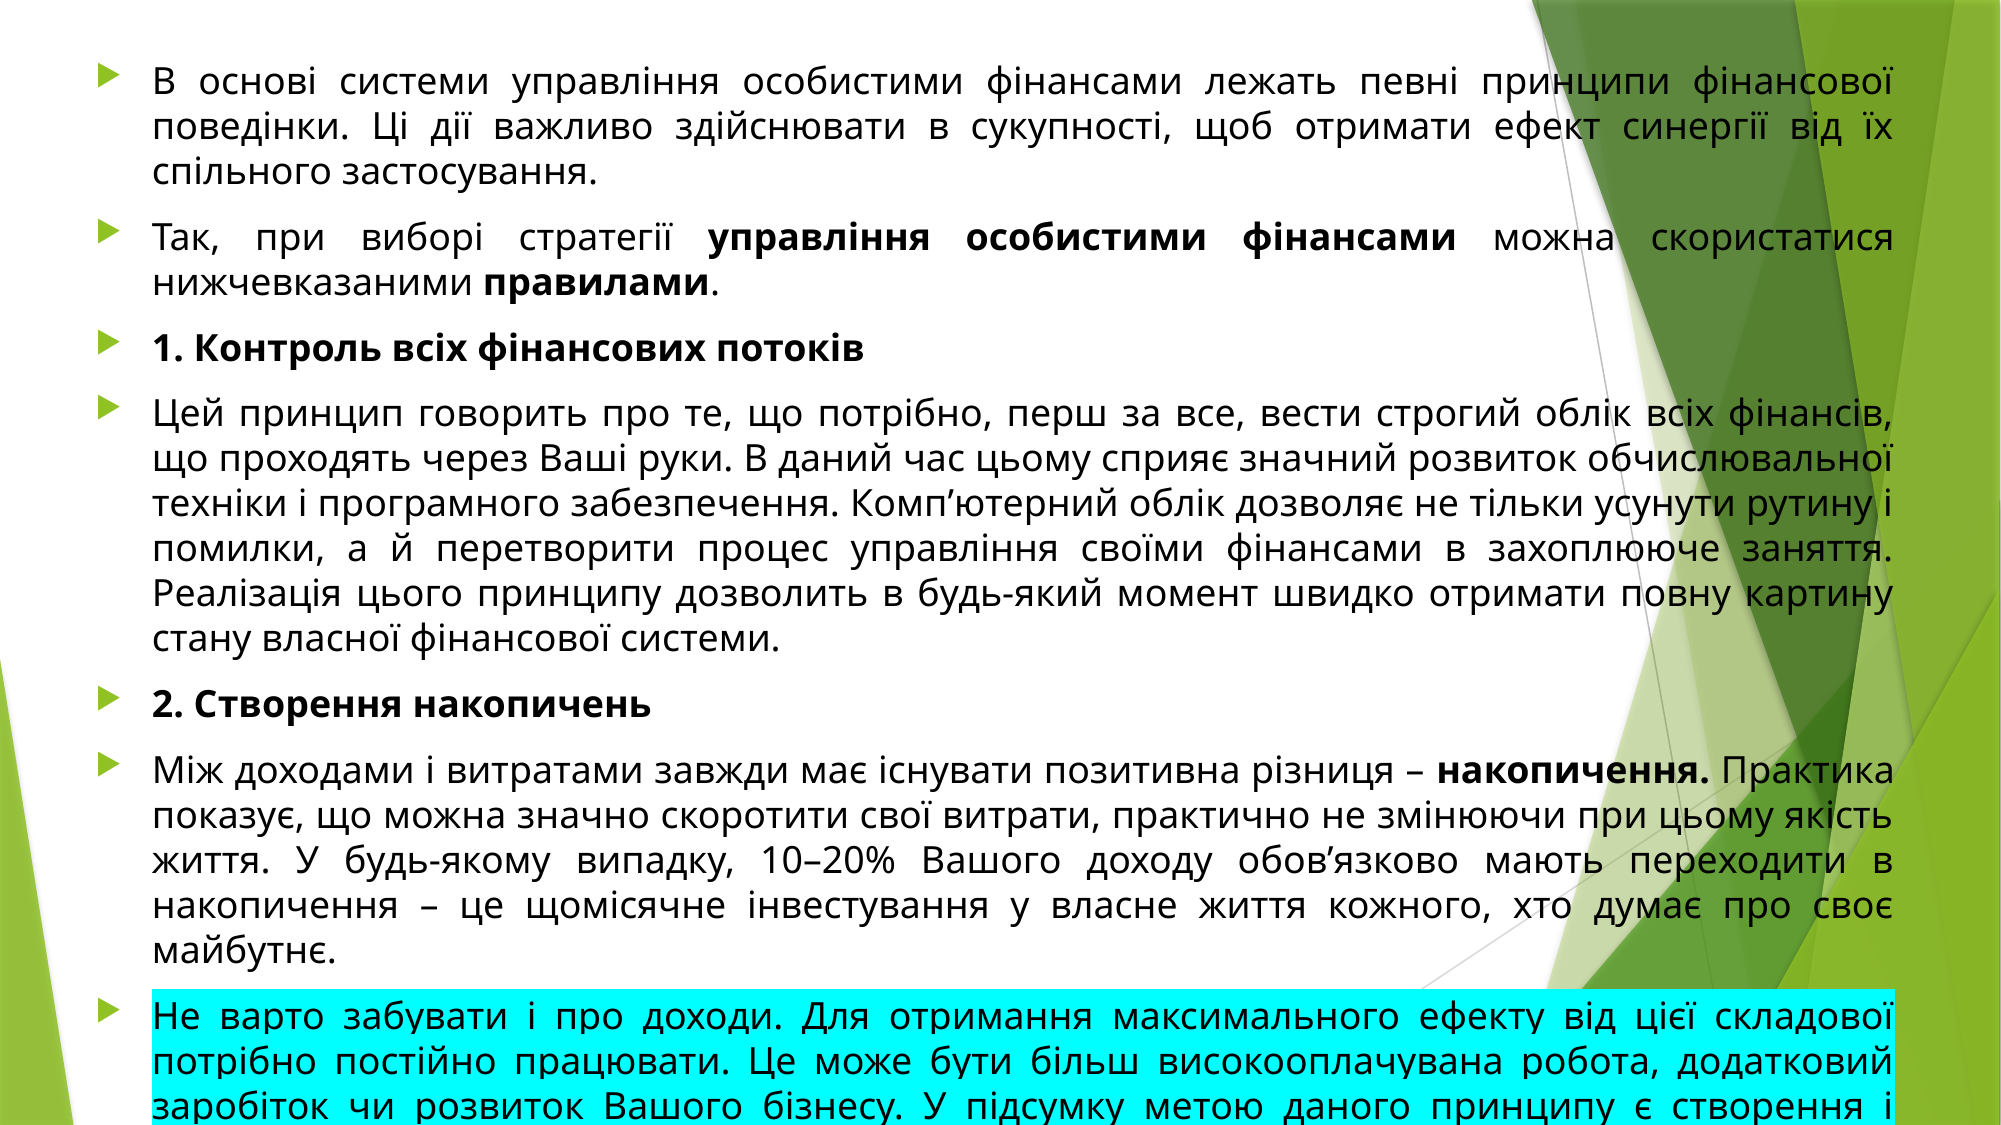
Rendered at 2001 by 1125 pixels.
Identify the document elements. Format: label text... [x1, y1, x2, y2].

list В основі системи управління особистими фінансами лежать певні принципи фінансової поведінки. Ці дії важливо здійснювати в сукупності, щоб отримати ефект синергії від їх спільного застосування. Так, при виборі стратегії управління особистими фінансами можна скористатися нижчевказаними правилами. 1. Контроль всіх фінансових потоків Цей принцип говорить про те, що потрібно, перш за все, вести строгий облік всіх фінансів, що проходять через Ваші руки. В даний час цьому сприяє значний розвиток обчислювальної техніки і програмного забезпечення. Комп’ютерний облік дозволяє не тільки усунути рутину і помилки, а й перетворити процес управління своїми фінансами в захоплююче заняття. Реалізація цього принципу дозволить в будь-який момент швидко отримати повну картину стану власної фінансової системи. 2. Створення накопичень Між доходами і витратами завжди має існувати позитивна різниця – накопичення. Практика показує, що можна значно скоротити свої витрати, практично не змінюючи при цьому якість життя. У будь-якому випадку, 10–20% Вашого доходу обов’язково мають переходити в накопичення – це щомісячне інвестування у власне життя кожного, хто думає про своє майбутнє. Не варто забувати і про доходи. Для отримання максимального ефекту від цієї складової потрібно постійно працювати. Це може бути більш високооплачувана робота, додатковий заробіток чи розвиток Вашого бізнесу. У підсумку метою даного принципу є створення і зміцнення фінансового стану. [80, 49, 1910, 1083]
